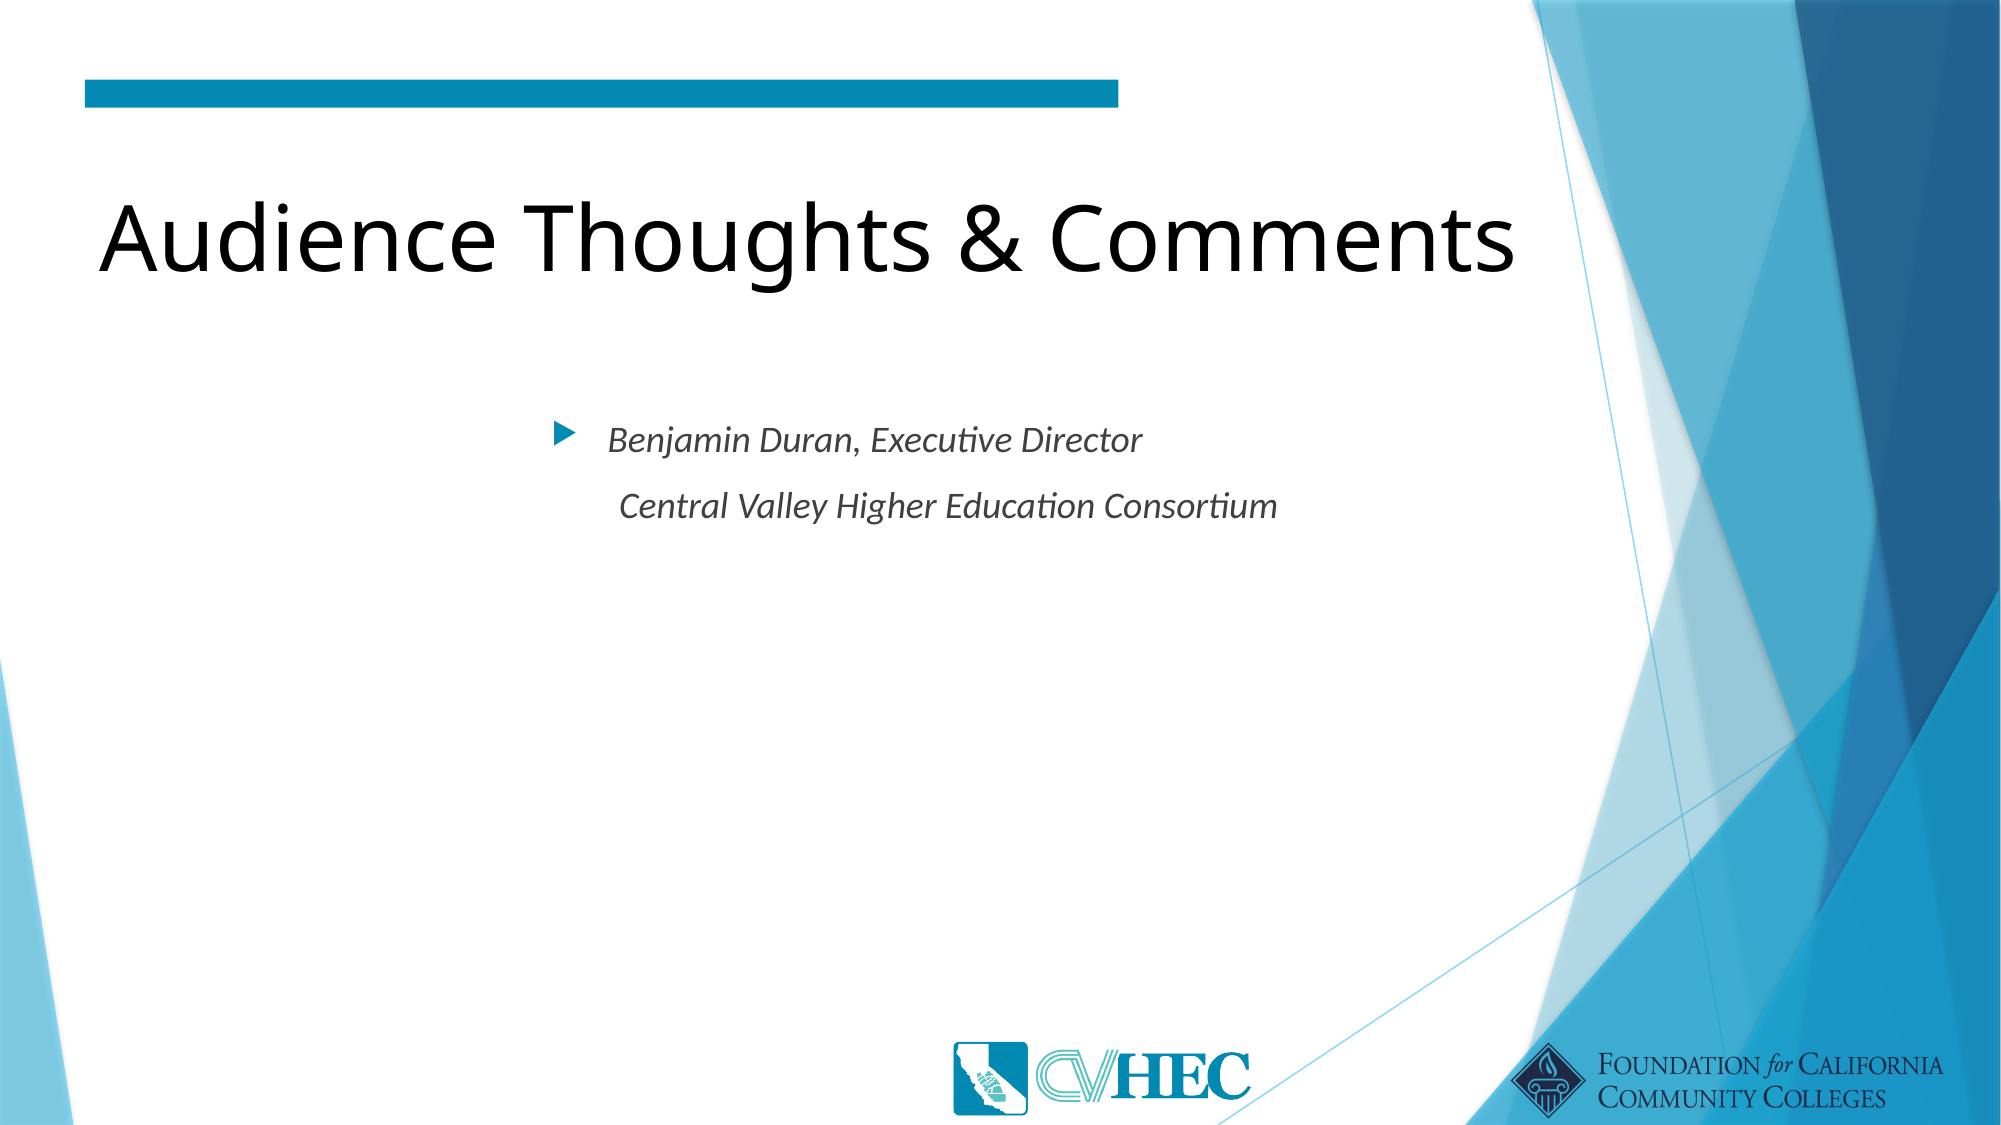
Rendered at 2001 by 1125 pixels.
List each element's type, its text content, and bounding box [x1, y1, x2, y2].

list Benjamin Duran, Executive Director Central Valley Higher Education Consortium [536, 407, 1362, 555]
title Audience Thoughts & Comments [84, 172, 1628, 413]
text_box [83, 78, 1120, 109]
picture [948, 1037, 1253, 1118]
picture [1508, 1037, 1953, 1125]
